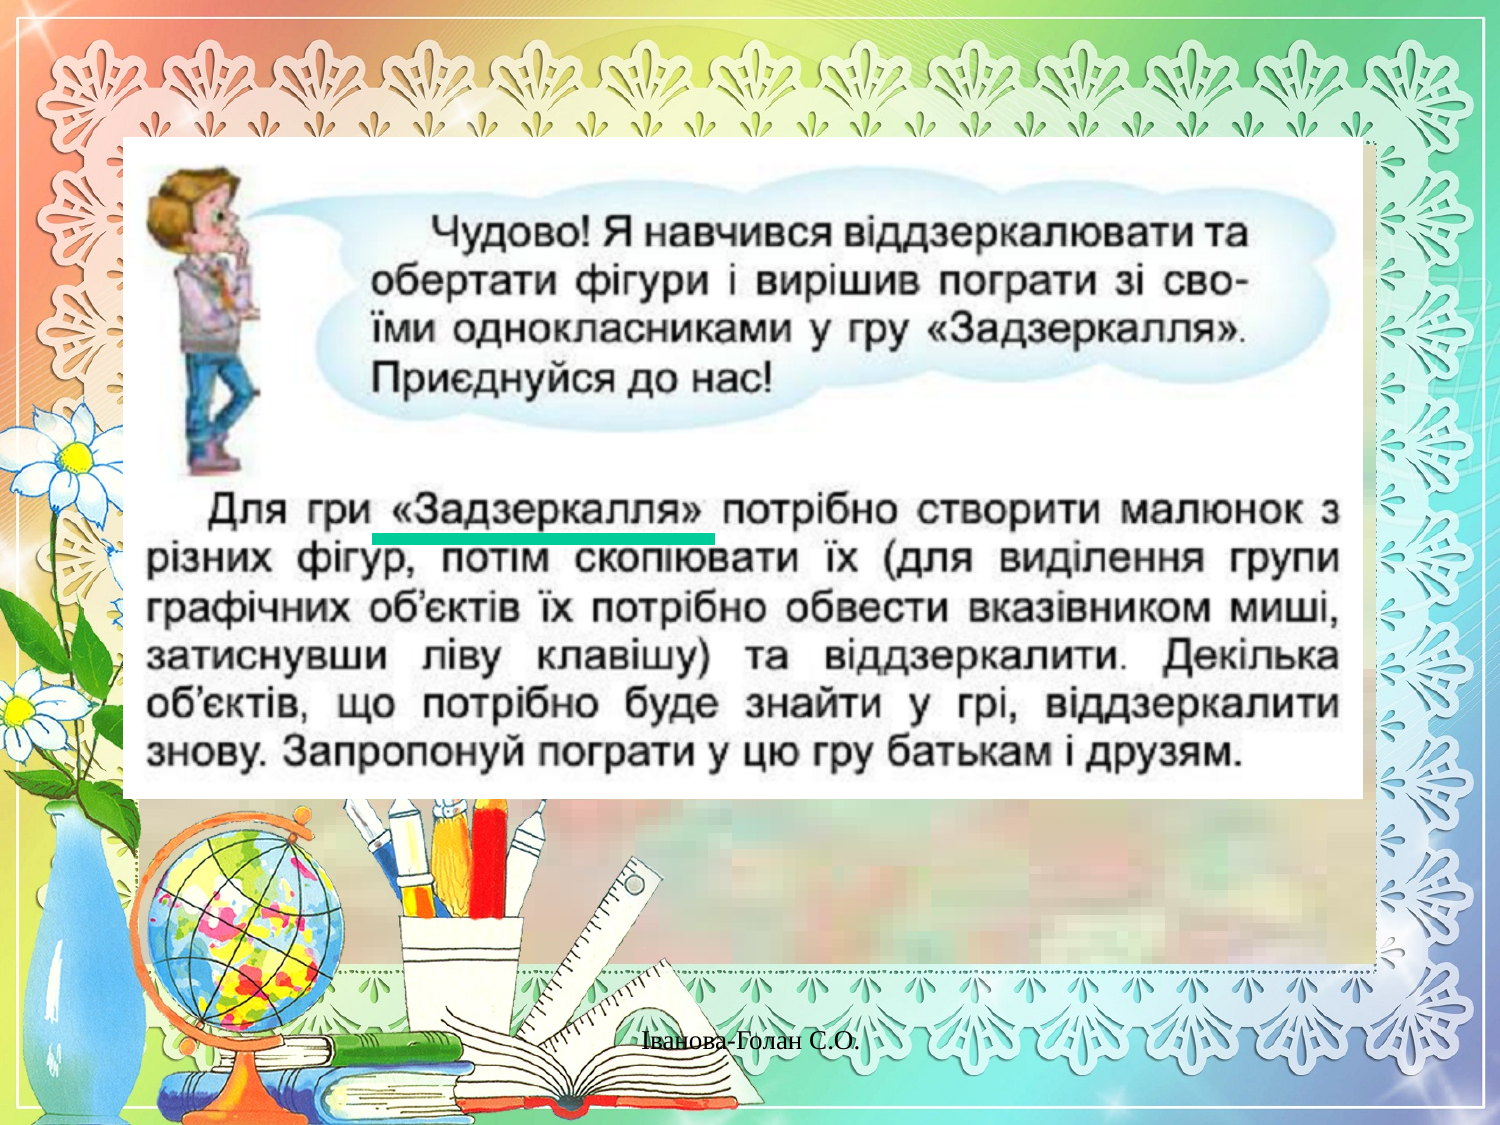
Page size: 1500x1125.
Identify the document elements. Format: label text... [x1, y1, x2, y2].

footer Іванова-Голан С.О. [512, 1024, 989, 1103]
picture [0, 0, 1500, 1125]
